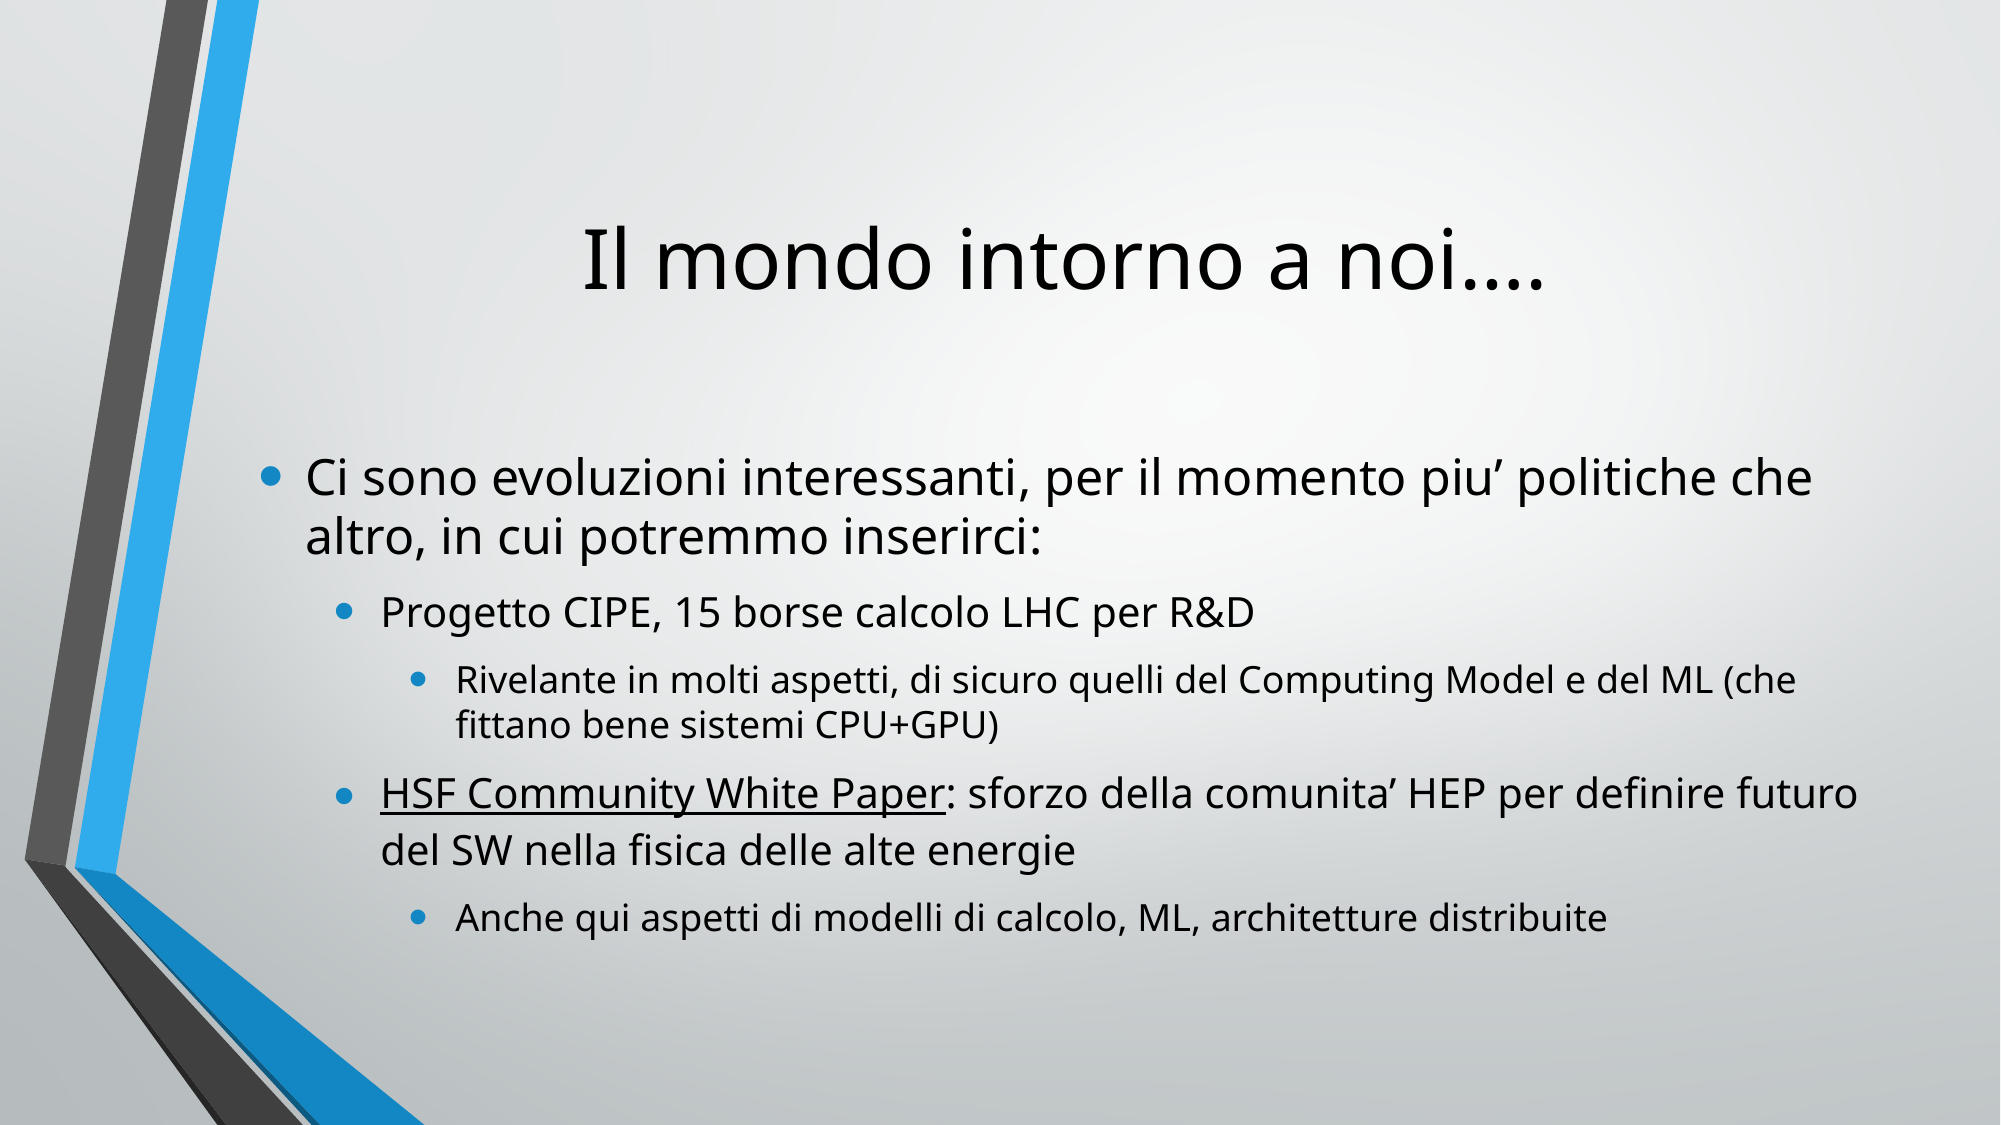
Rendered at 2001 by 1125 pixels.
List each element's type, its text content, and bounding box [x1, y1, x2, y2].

title Il mondo intorno a noi…. [243, 112, 1887, 400]
list Ci sono evoluzioni interessanti, per il momento piu’ politiche che altro, in cui potremmo inserirci: Progetto CIPE, 15 borse calcolo LHC per R&D Rivelante in molti aspetti, di sicuro quelli del Computing Model e del ML (che fittano bene sistemi CPU+GPU) HSF Community White Paper: sforzo della comunita’ HEP per definire futuro del SW nella fisica delle alte energie Anche qui aspetti di modelli di calcolo, ML, architetture distribuite [243, 437, 1887, 950]
